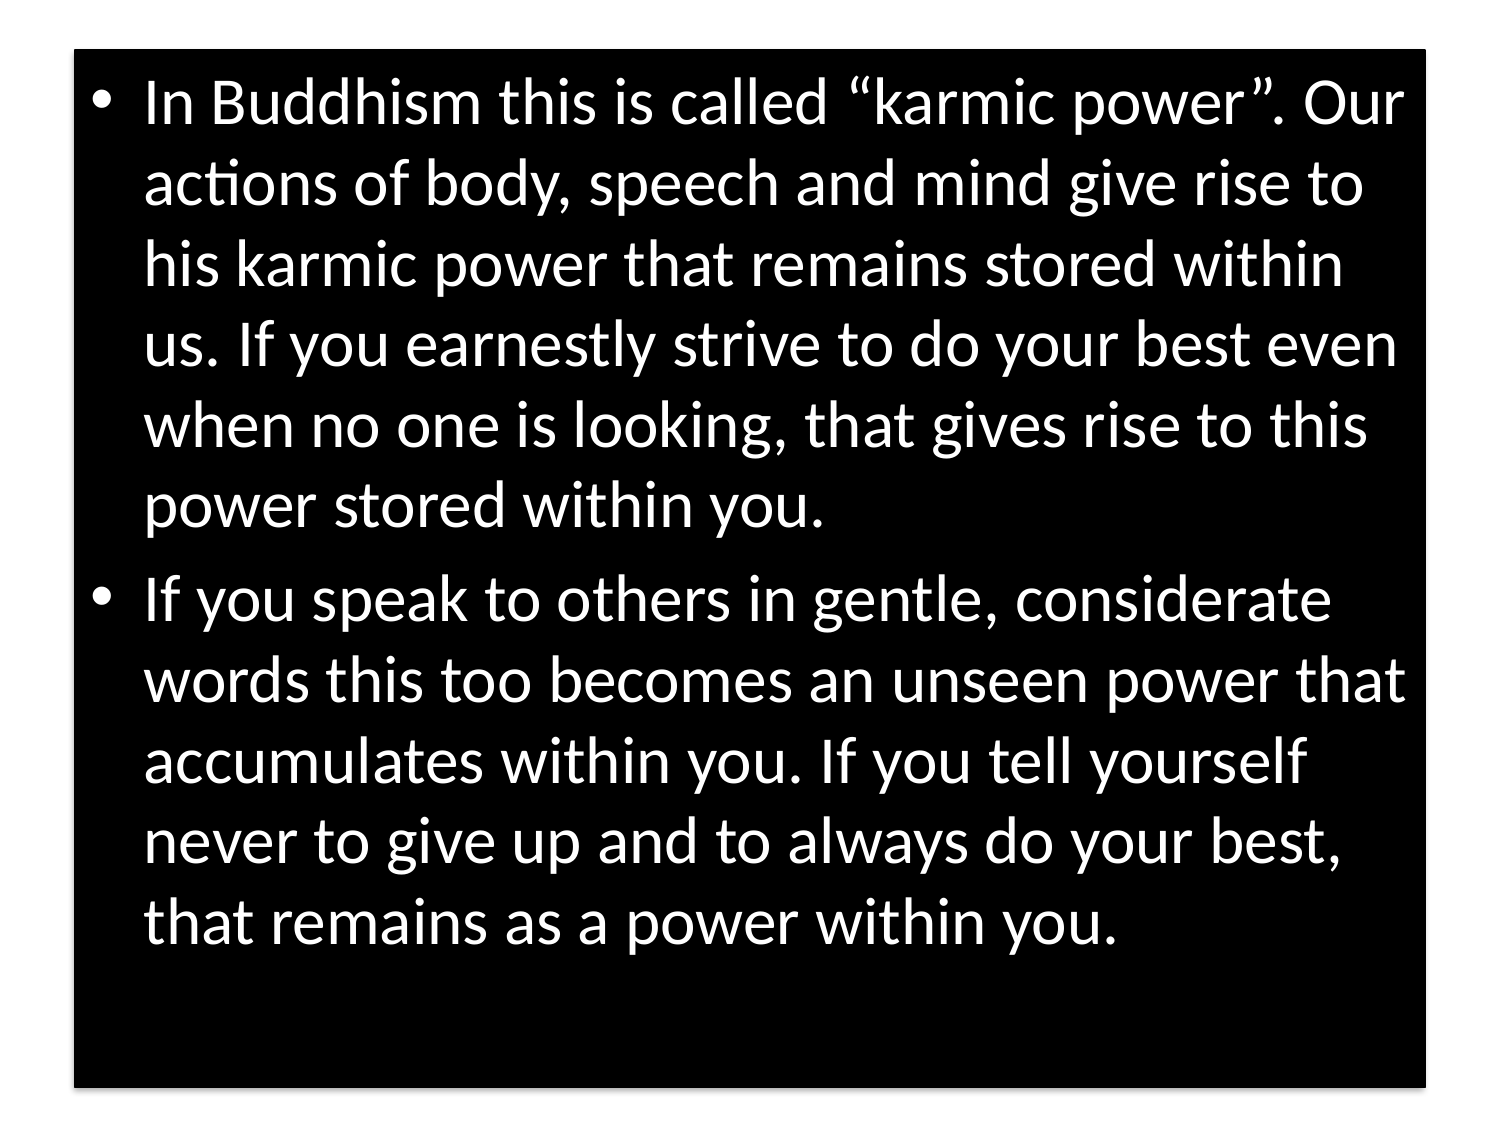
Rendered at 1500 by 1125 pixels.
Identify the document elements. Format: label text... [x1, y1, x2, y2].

list In Buddhism this is called “karmic power”. Our actions of body, speech and mind give rise to his karmic power that remains stored within us. If you earnestly strive to do your best even when no one is looking, that gives rise to this power stored within you. If you speak to others in gentle, considerate words this too becomes an unseen power that accumulates within you. If you tell yourself never to give up and to always do your best, that remains as a power within you. [74, 49, 1426, 1088]
